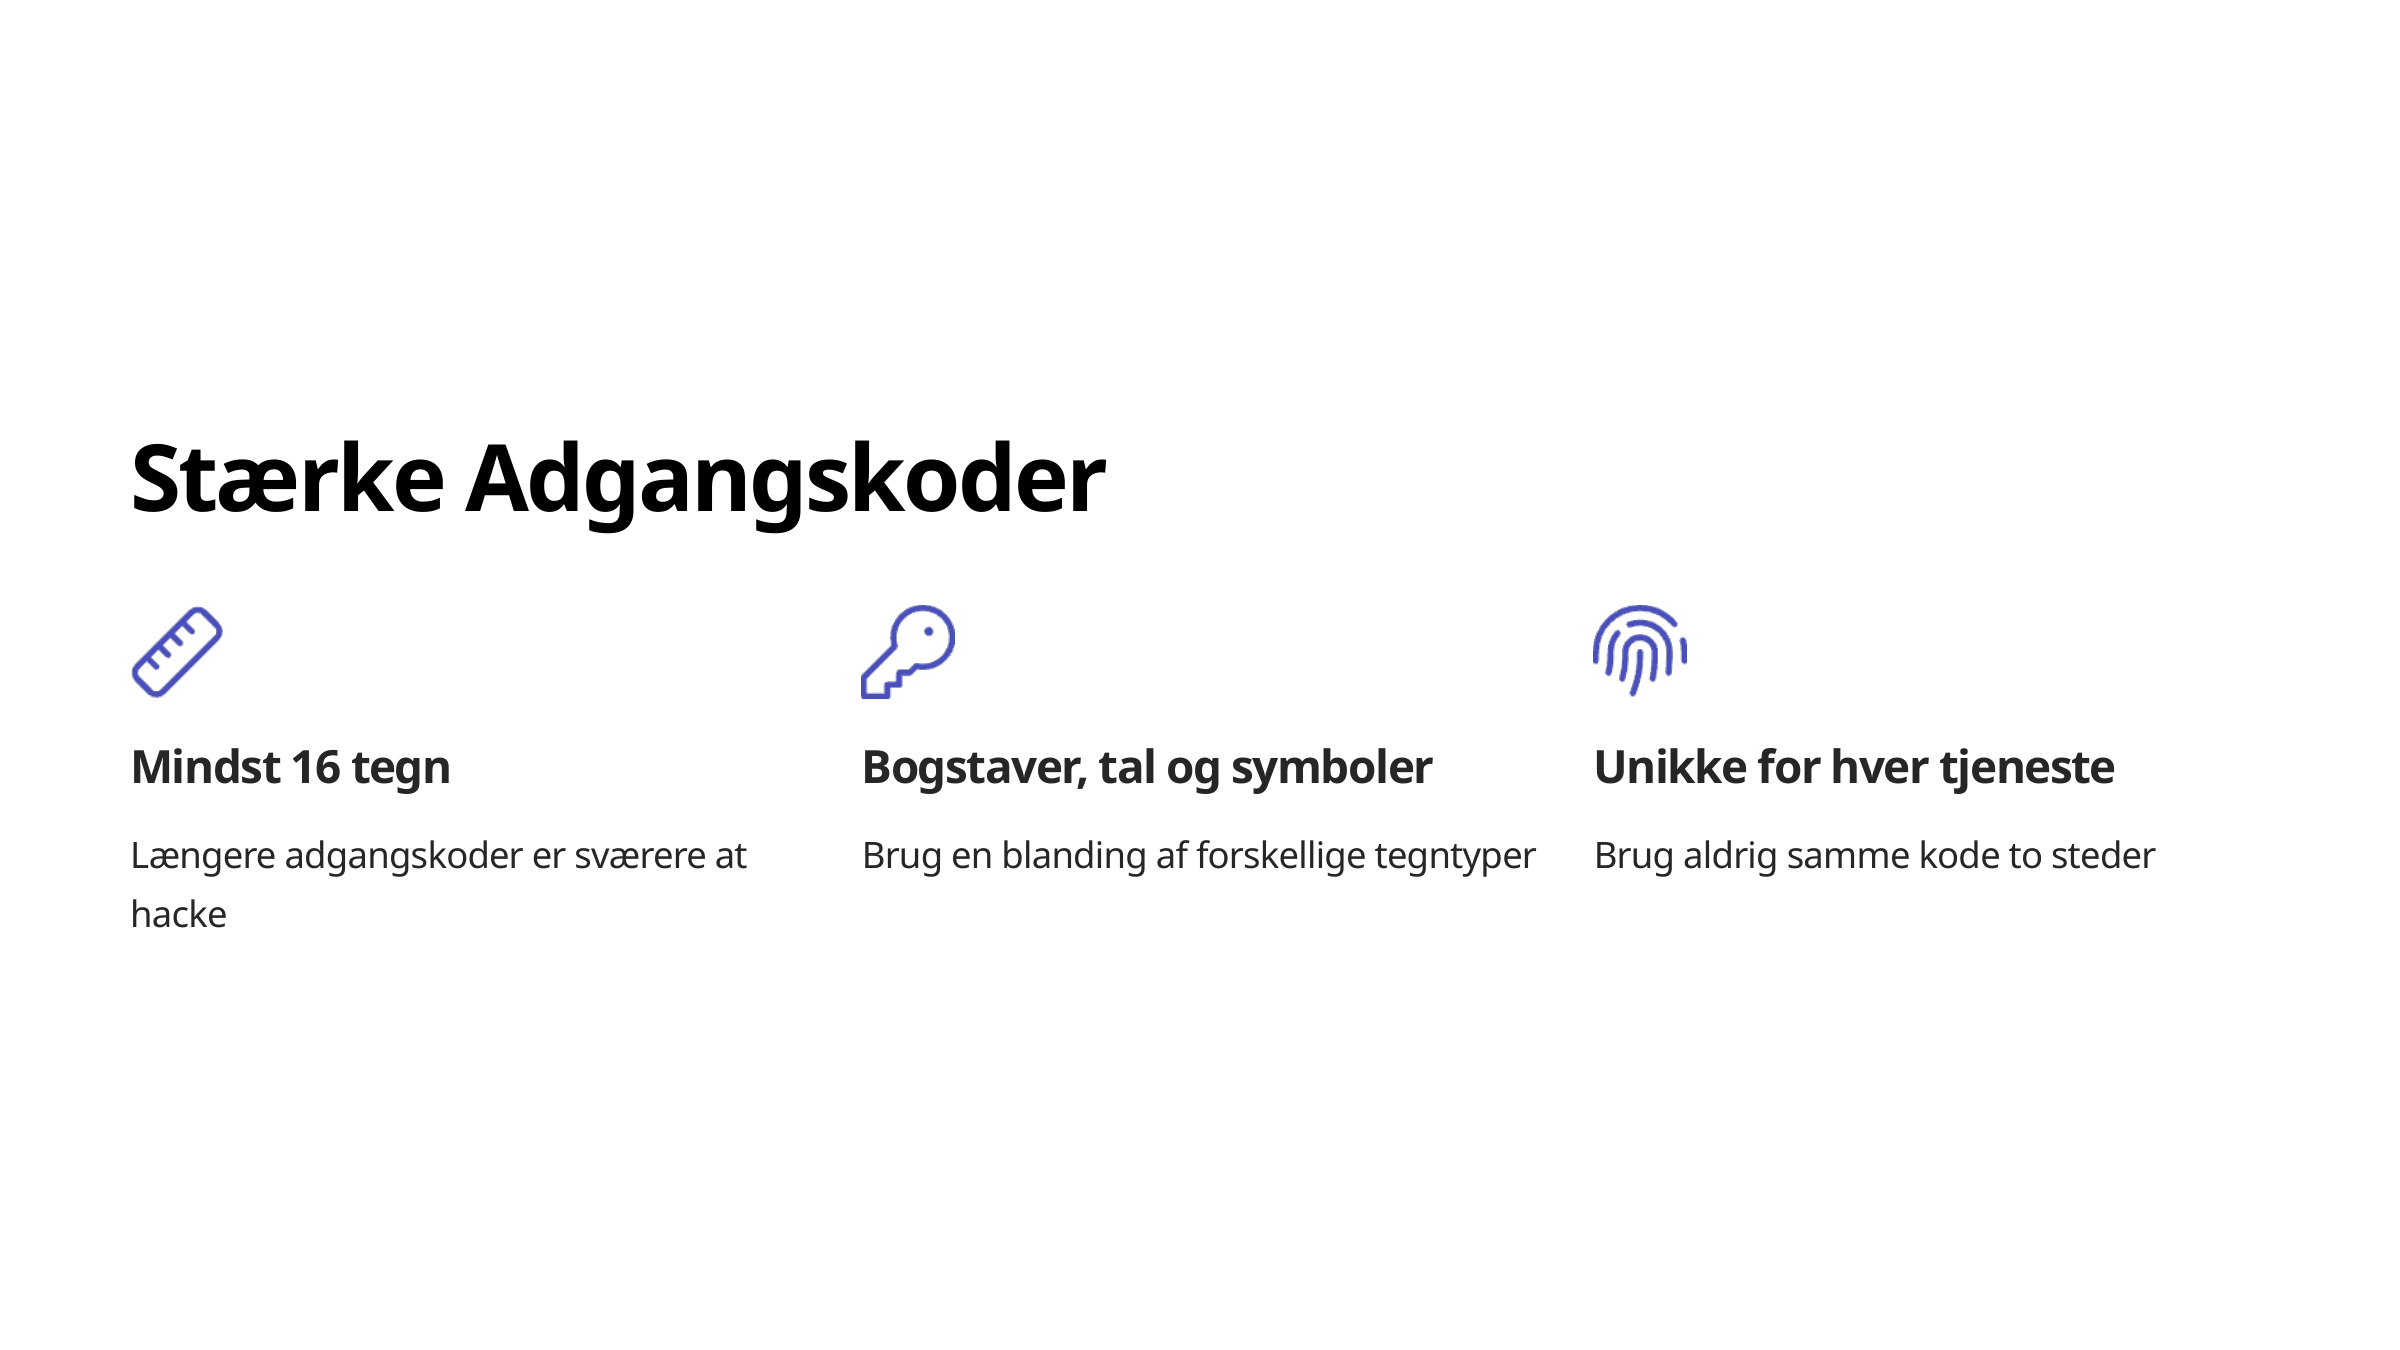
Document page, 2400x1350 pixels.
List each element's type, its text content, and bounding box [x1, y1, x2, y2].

text_box Længere adgangskoder er sværere at hacke [130, 816, 807, 936]
picture [130, 605, 224, 699]
text_box Stærke Adgangskoder [130, 414, 1095, 532]
text_box Unikke for hver tjeneste [1593, 735, 2101, 794]
picture [1593, 605, 1687, 699]
text_box Brug en blanding af forskellige tegntyper [861, 816, 1538, 936]
text_box Brug aldrig samme kode to steder [1593, 816, 2270, 876]
text_box Bogstaver, tal og symboler [861, 735, 1430, 794]
text_box Mindst 16 tegn [130, 735, 596, 794]
picture [861, 605, 955, 699]
